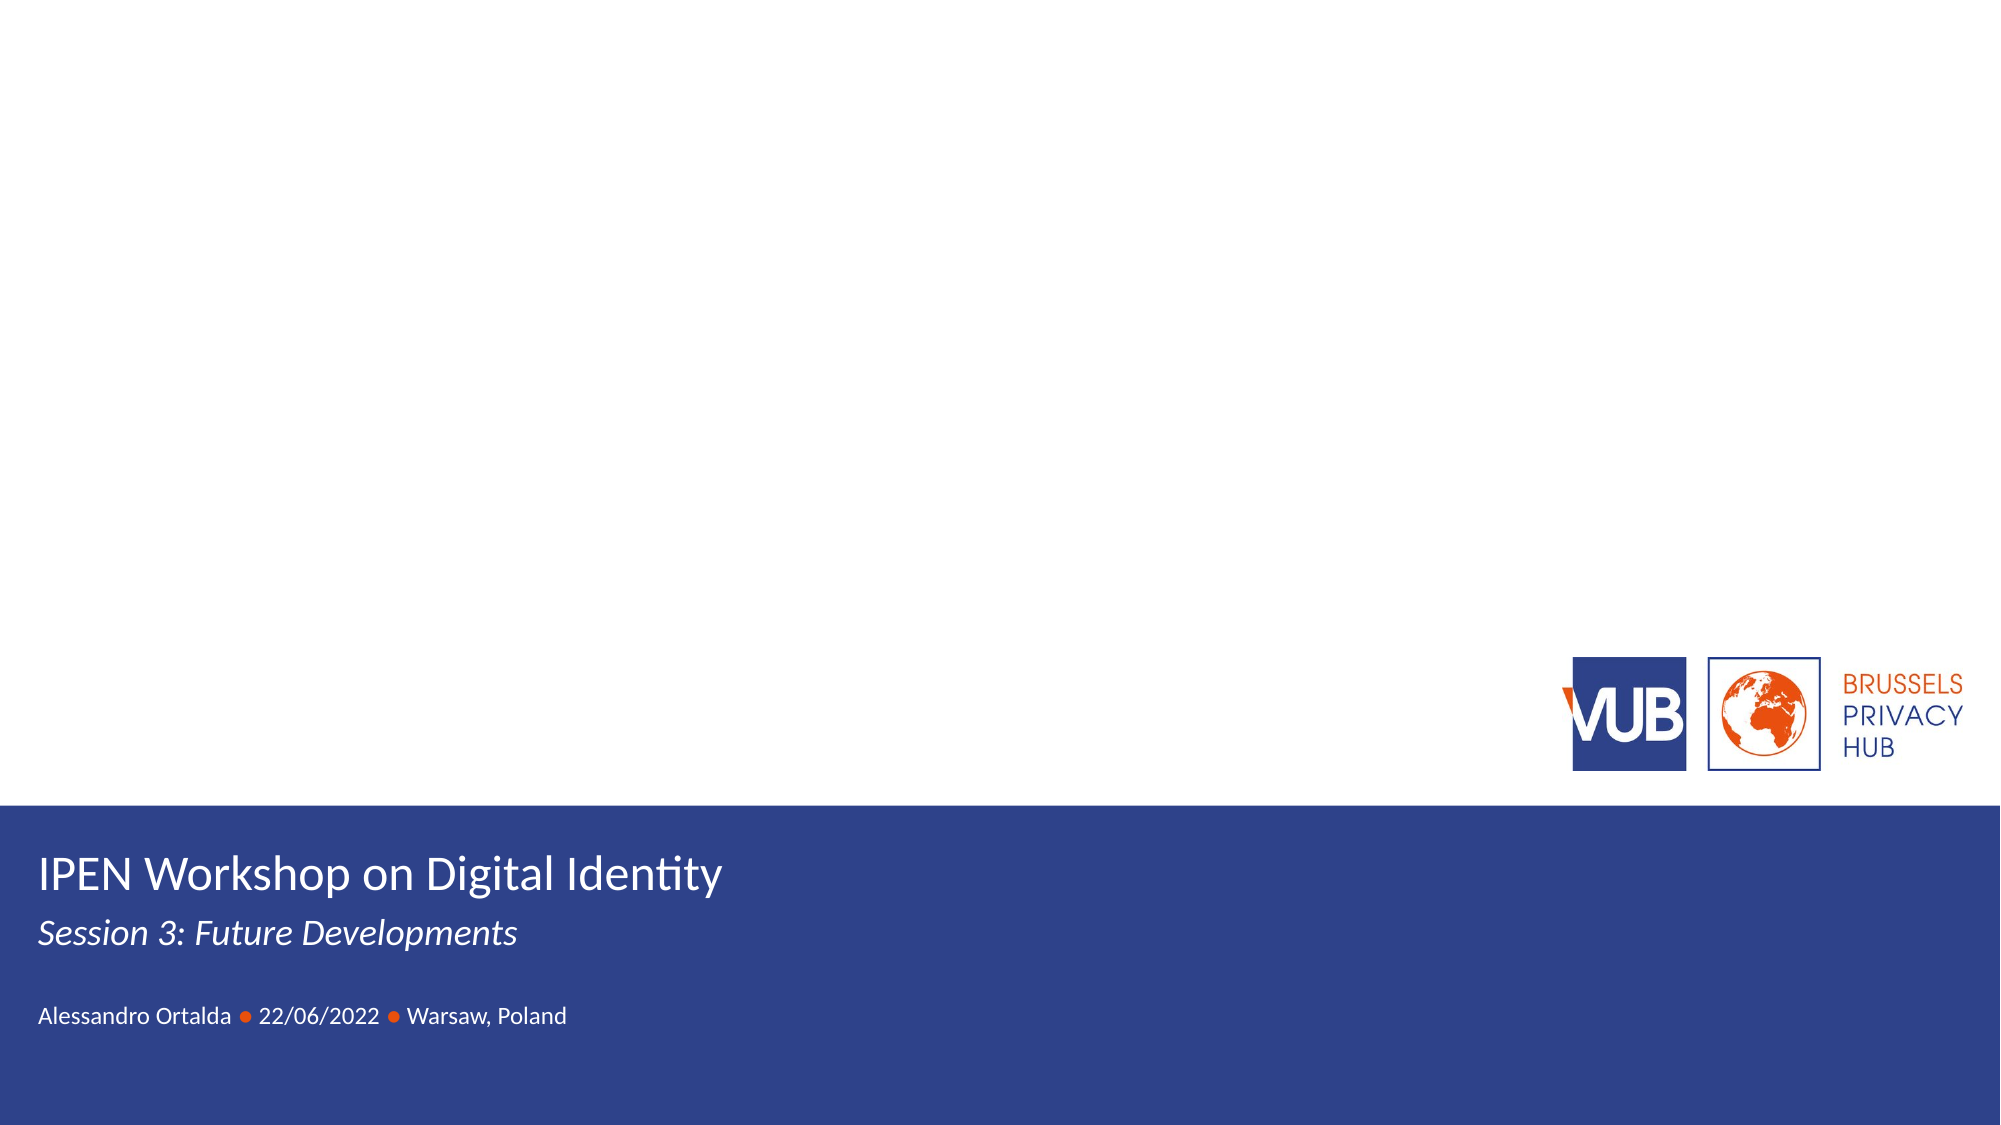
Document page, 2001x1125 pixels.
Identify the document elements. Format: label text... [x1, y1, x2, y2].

text_box Session 3: Future Developments [22, 903, 918, 957]
text_box Alessandro Ortalda ● 22/06/2022 ● Warsaw, Poland [22, 988, 918, 1041]
text_box IPEN Workshop on Digital Identity [22, 844, 1728, 897]
text_box [0, 805, 2000, 1125]
picture [1562, 657, 1963, 771]
